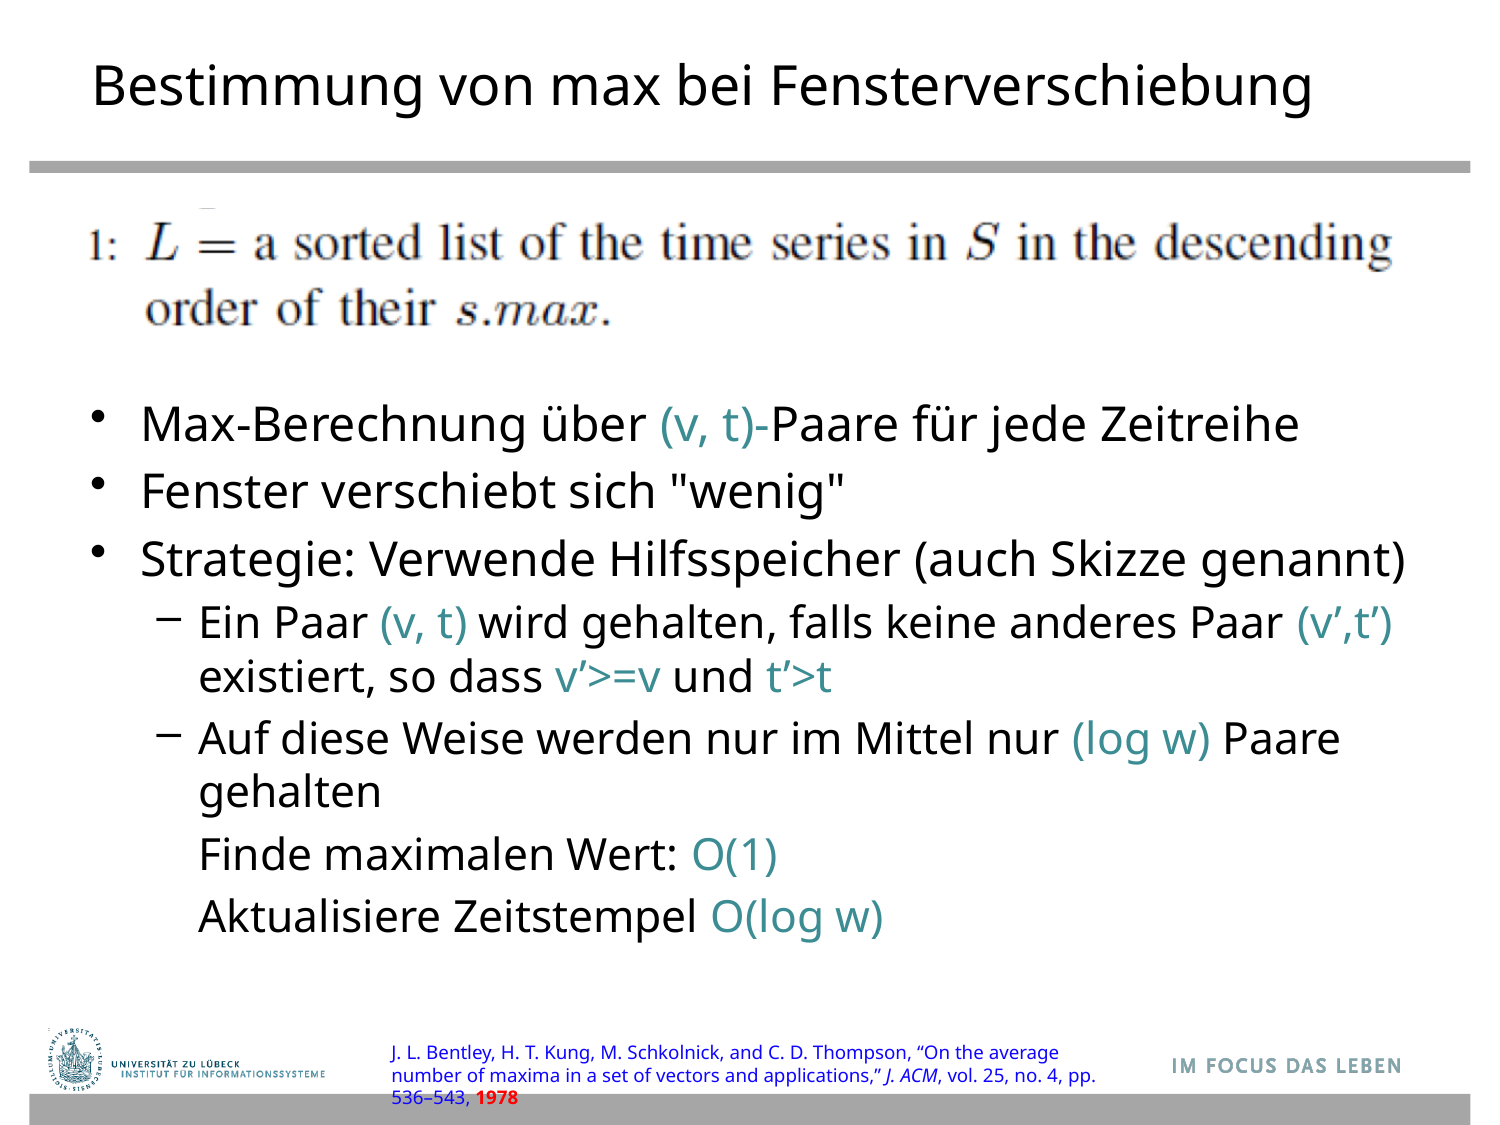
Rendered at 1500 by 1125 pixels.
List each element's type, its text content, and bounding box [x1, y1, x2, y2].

picture [74, 207, 1440, 338]
picture [1173, 1058, 1400, 1073]
list Max-Berechnung über (v, t)-Paare für jede Zeitreihe Fenster verschiebt sich "wenig" Strategie: Verwende Hilfsspeicher (auch Skizze genannt) Ein Paar (v, t) wird gehalten, falls keine anderes Paar (v’,t’) existiert, so dass v’>=v und t’>t Auf diese Weise werden nur im Mittel nur (log w) Paare gehalten Finde maximalen Wert: O(1) Aktualisiere Zeitstempel O(log w) [75, 385, 1425, 1012]
title Bestimmung von max bei Fensterverschiebung [76, 42, 1427, 126]
text_box J. L. Bentley, H. T. Kung, M. Schkolnick, and C. D. Thompson, “On the average number of maxima in a set of vectors and applications,” J. ACM, vol. 25, no. 4, pp. 536–543, 1978 [376, 1033, 1127, 1116]
